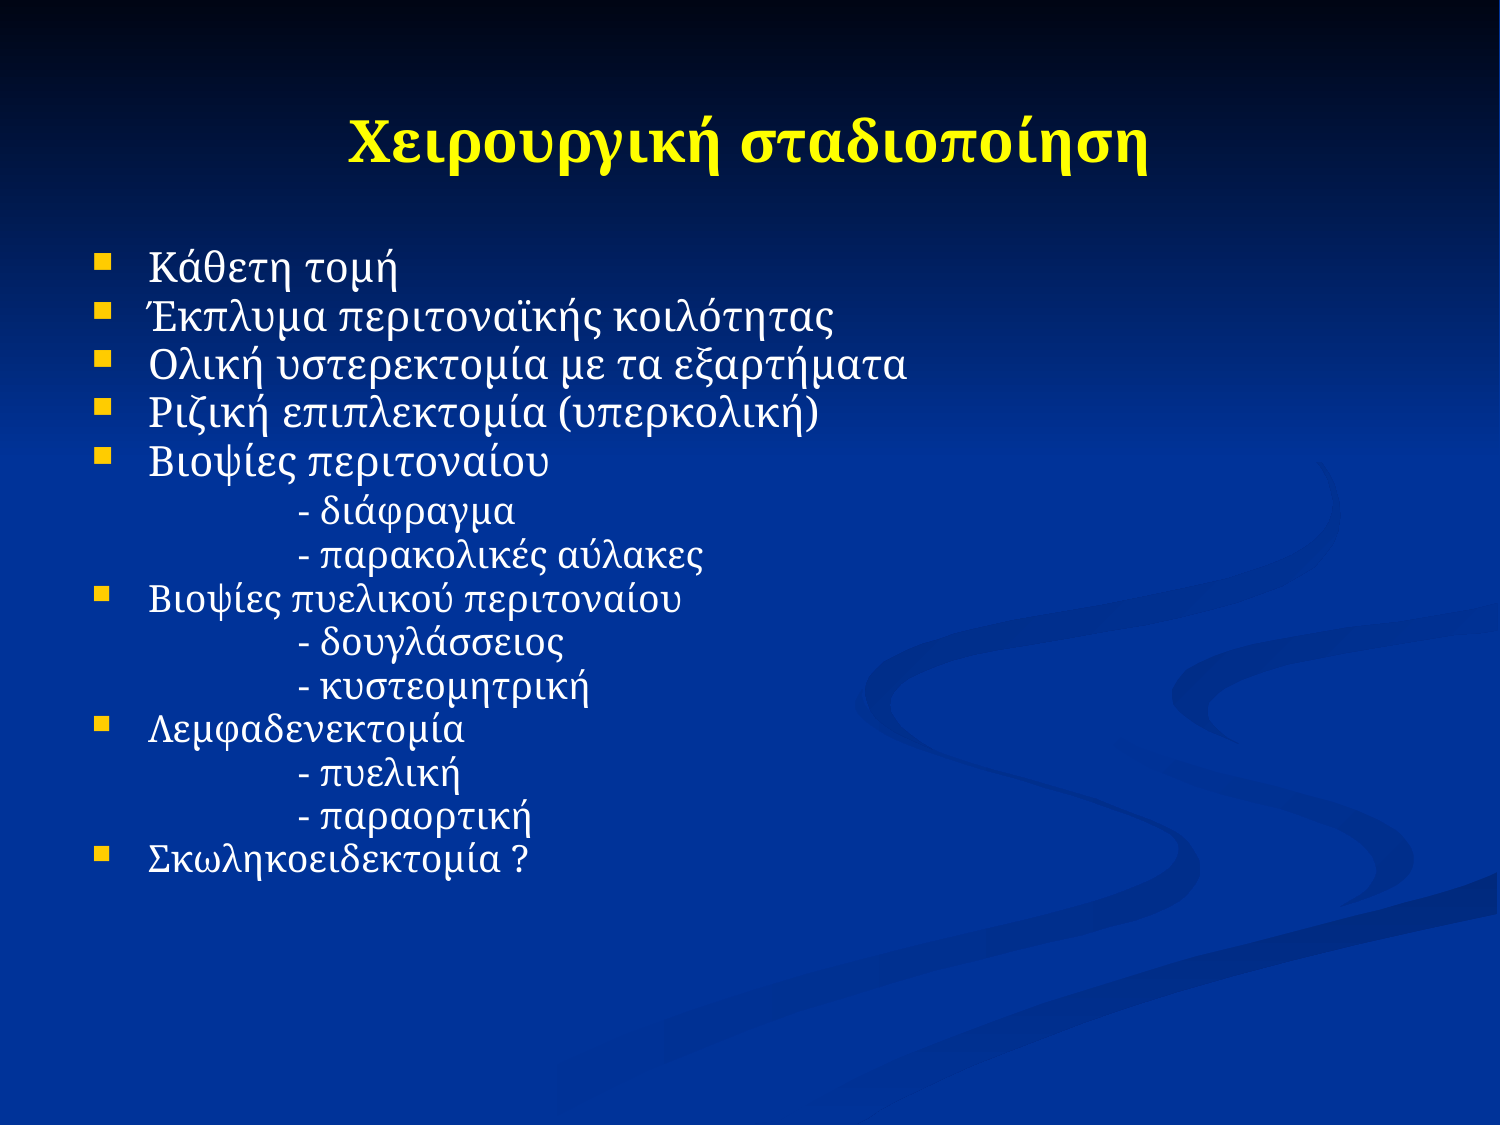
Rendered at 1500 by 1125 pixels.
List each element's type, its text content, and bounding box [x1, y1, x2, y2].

list Κάθετη τομή Έκπλυμα περιτοναϊκής κοιλότητας Ολική υστερεκτομία με τα εξαρτήματα Ριζική επιπλεκτομία (υπερκολική) Βιοψίες περιτοναίου - διάφραγμα - παρακολικές αύλακες Βιοψίες πυελικού περιτοναίου - δουγλάσσειος - κυστεομητρική Λεμφαδενεκτομία - πυελική - παραορτική Σκωληκοειδεκτομία ? [76, 243, 1428, 1048]
title Χειρουργική σταδιοποίηση [74, 44, 1426, 233]
